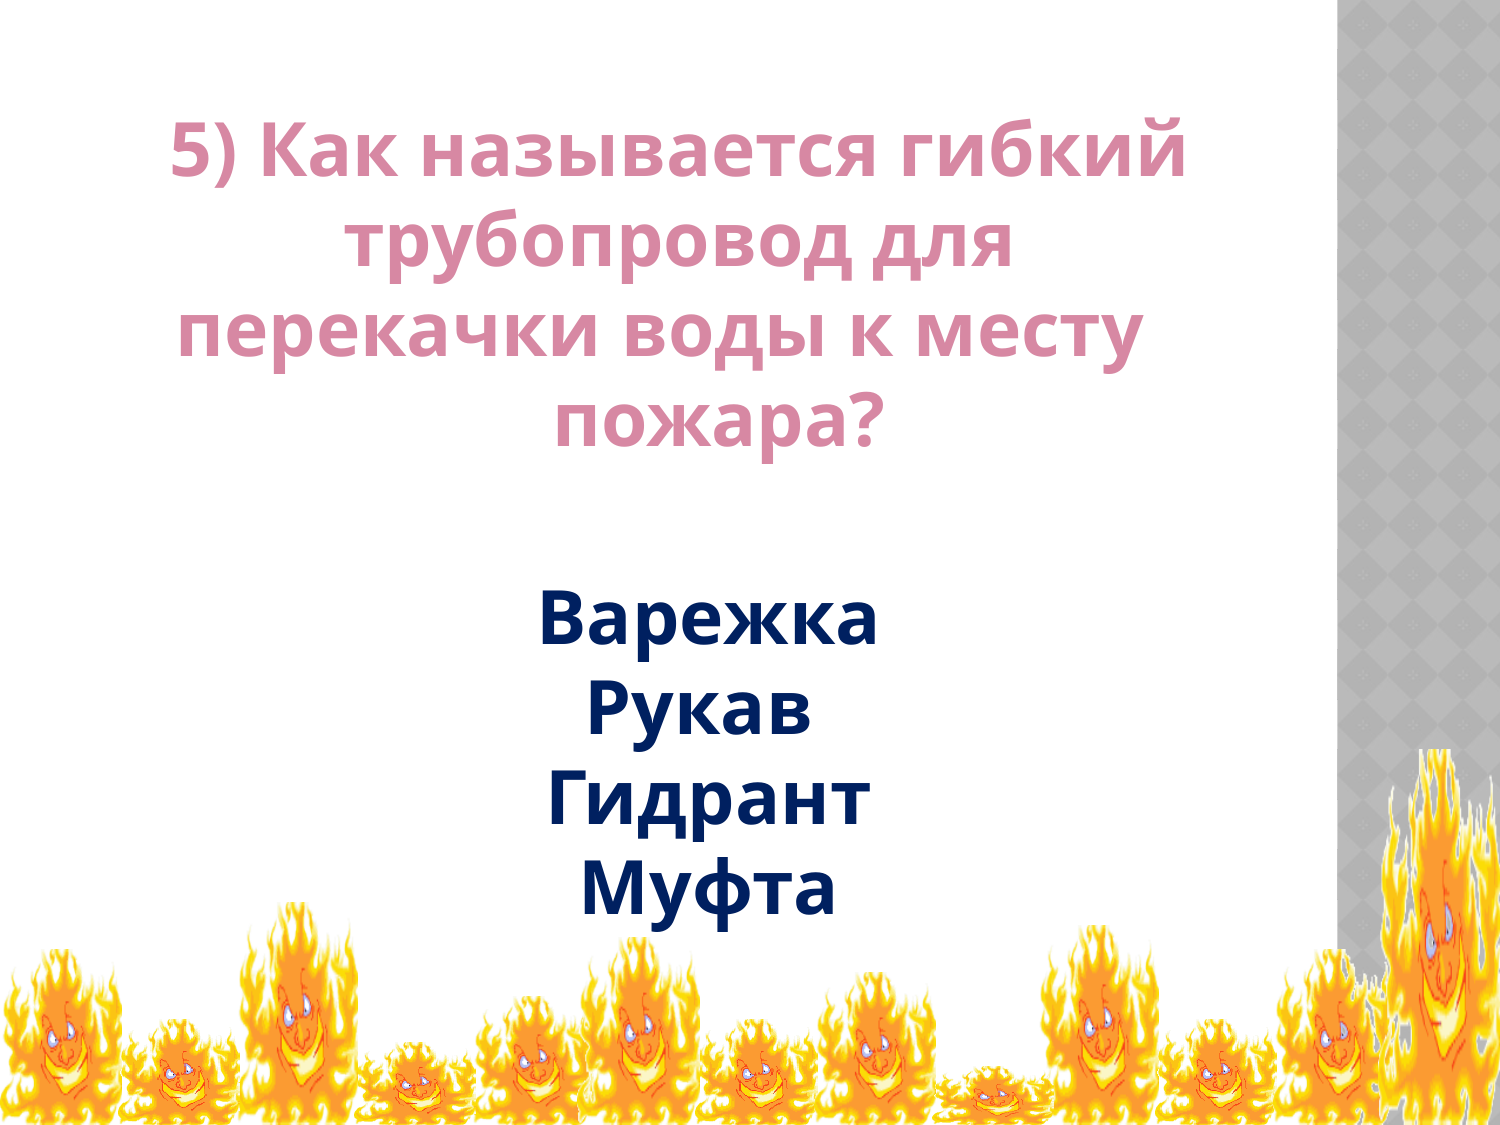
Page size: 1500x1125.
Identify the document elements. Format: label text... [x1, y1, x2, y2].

text_box Варежка Рукав Гидрант Муфта [410, 562, 1008, 747]
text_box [0, 749, 1500, 1125]
text_box 5) Как называется гибкий трубопровод для перекачки воды к месту пожара? [105, 93, 1254, 469]
